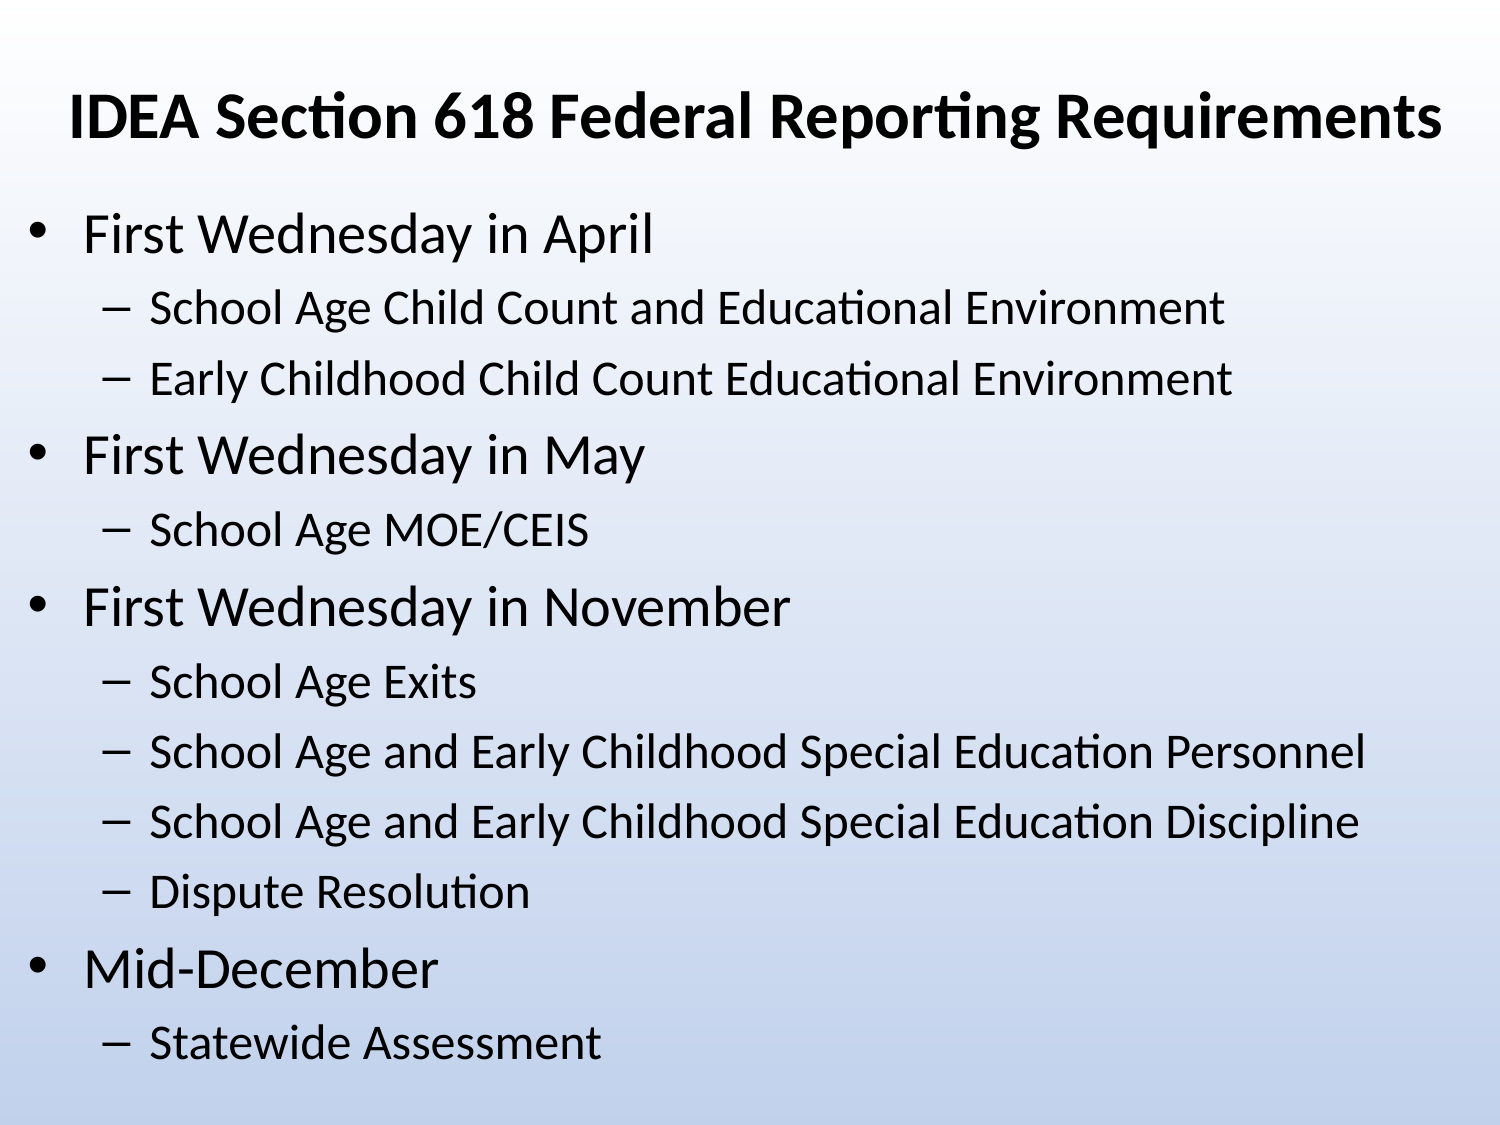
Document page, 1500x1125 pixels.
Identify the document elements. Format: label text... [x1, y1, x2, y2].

title IDEA Section 618 Federal Reporting Requirements [12, 50, 1500, 173]
list First Wednesday in April School Age Child Count and Educational Environment Early Childhood Child Count Educational Environment First Wednesday in May School Age MOE/CEIS First Wednesday in November School Age Exits School Age and Early Childhood Special Education Personnel School Age and Early Childhood Special Education Discipline Dispute Resolution Mid-December Statewide Assessment [12, 187, 1500, 1125]
